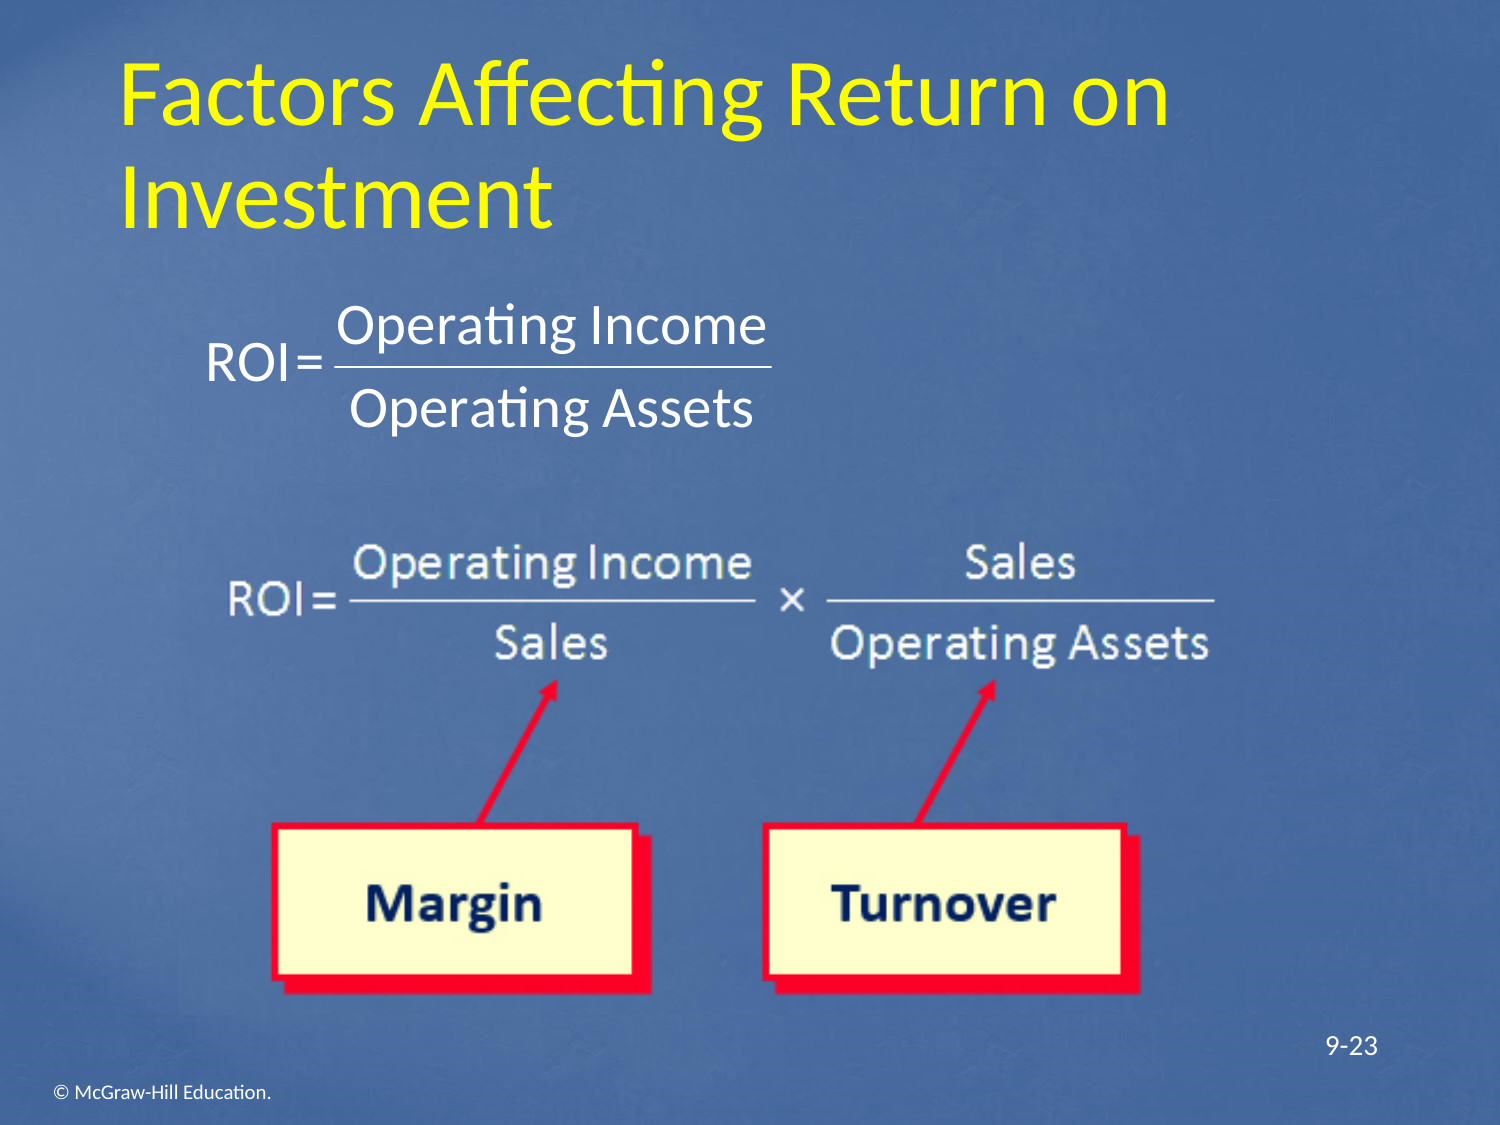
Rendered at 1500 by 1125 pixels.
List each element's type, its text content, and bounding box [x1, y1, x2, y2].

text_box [199, 288, 785, 451]
picture [0, 0, 1500, 1125]
slide_number 9-23 [1055, 1013, 1393, 1074]
title Factors Affecting Return on Investment [103, 37, 1397, 255]
